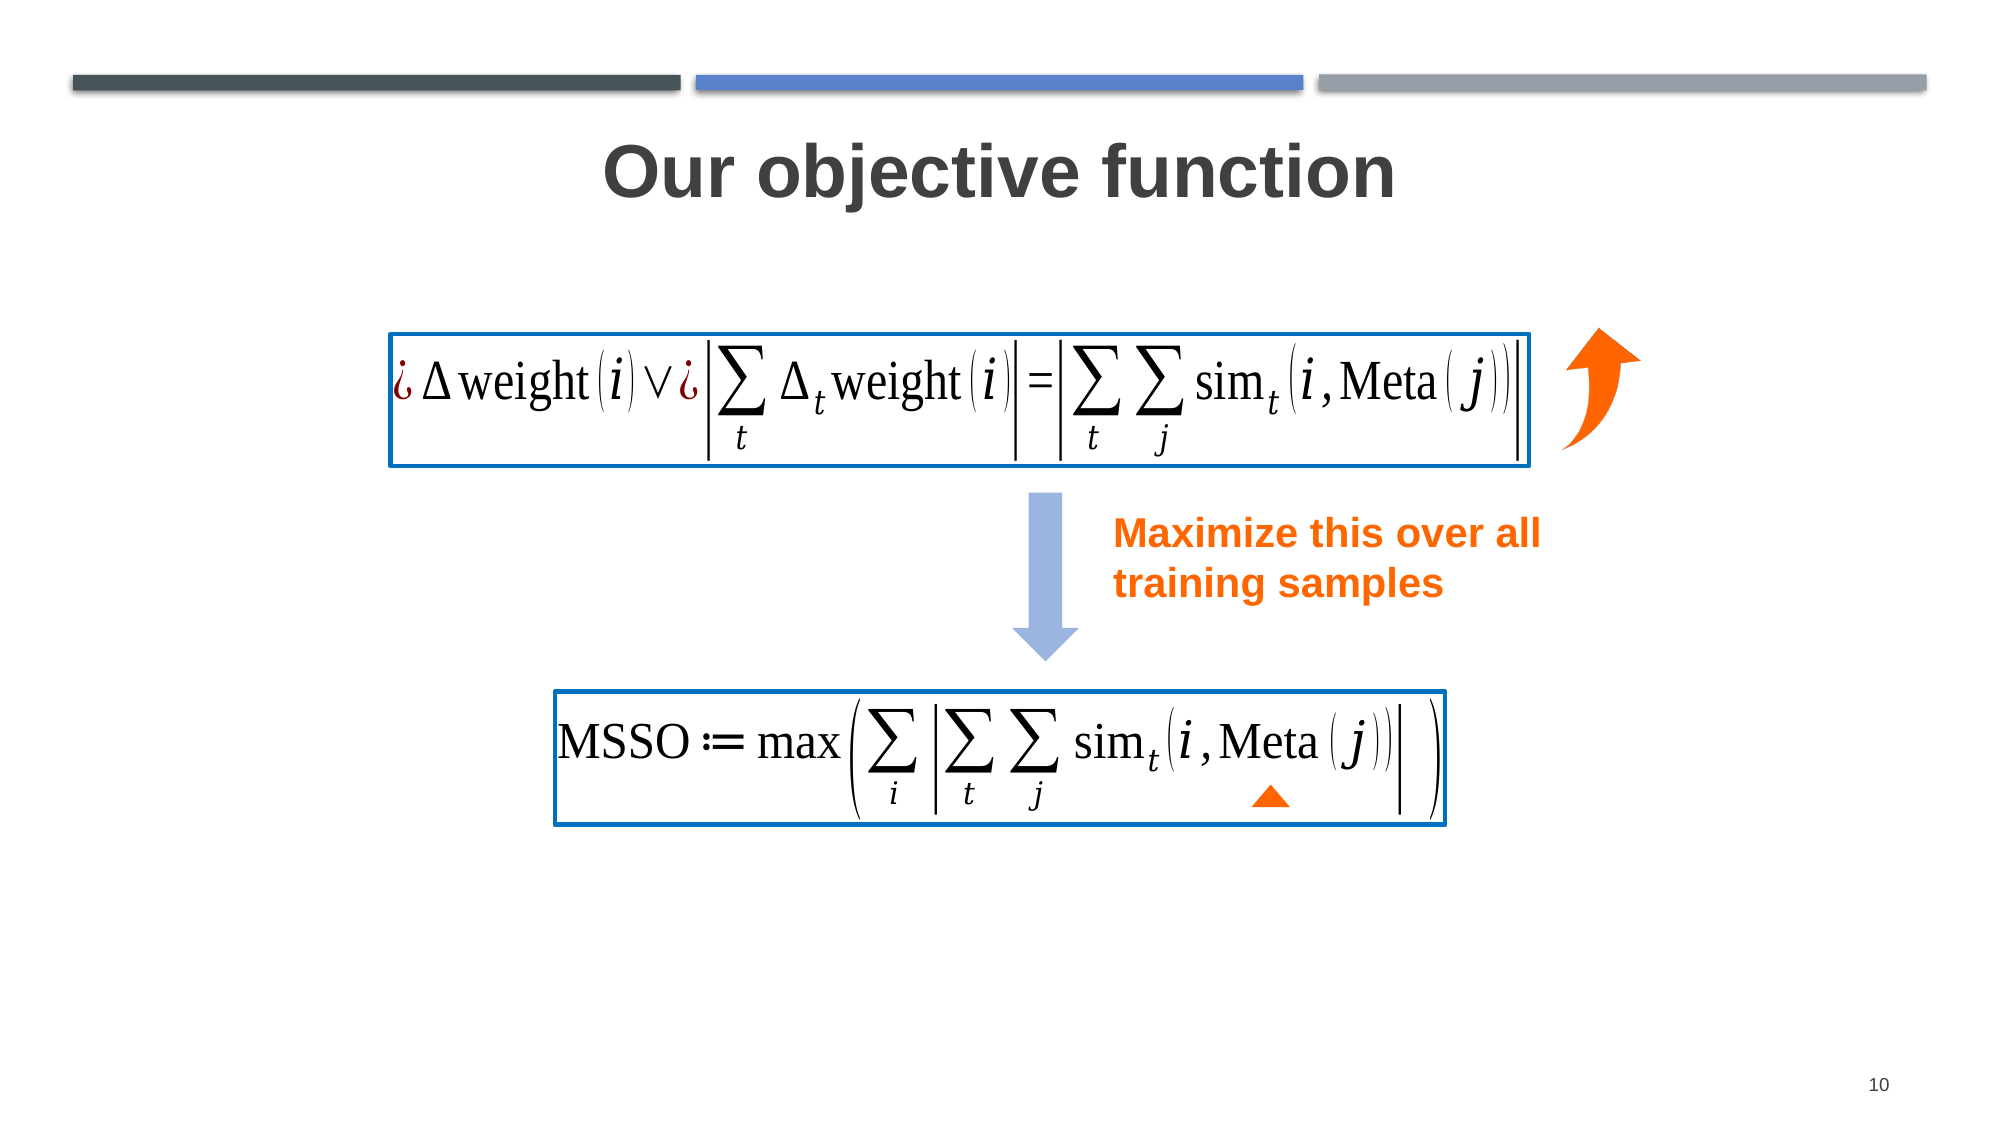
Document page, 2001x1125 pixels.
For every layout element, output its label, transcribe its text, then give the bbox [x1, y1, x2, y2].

text_box Maximize this over all training samples [1098, 498, 1567, 614]
text_box [1249, 782, 1292, 809]
text_box [1010, 490, 1081, 663]
picture [1481, 288, 1690, 499]
title Our objective function [95, 115, 1905, 240]
slide_number 10 [1732, 1053, 1905, 1114]
